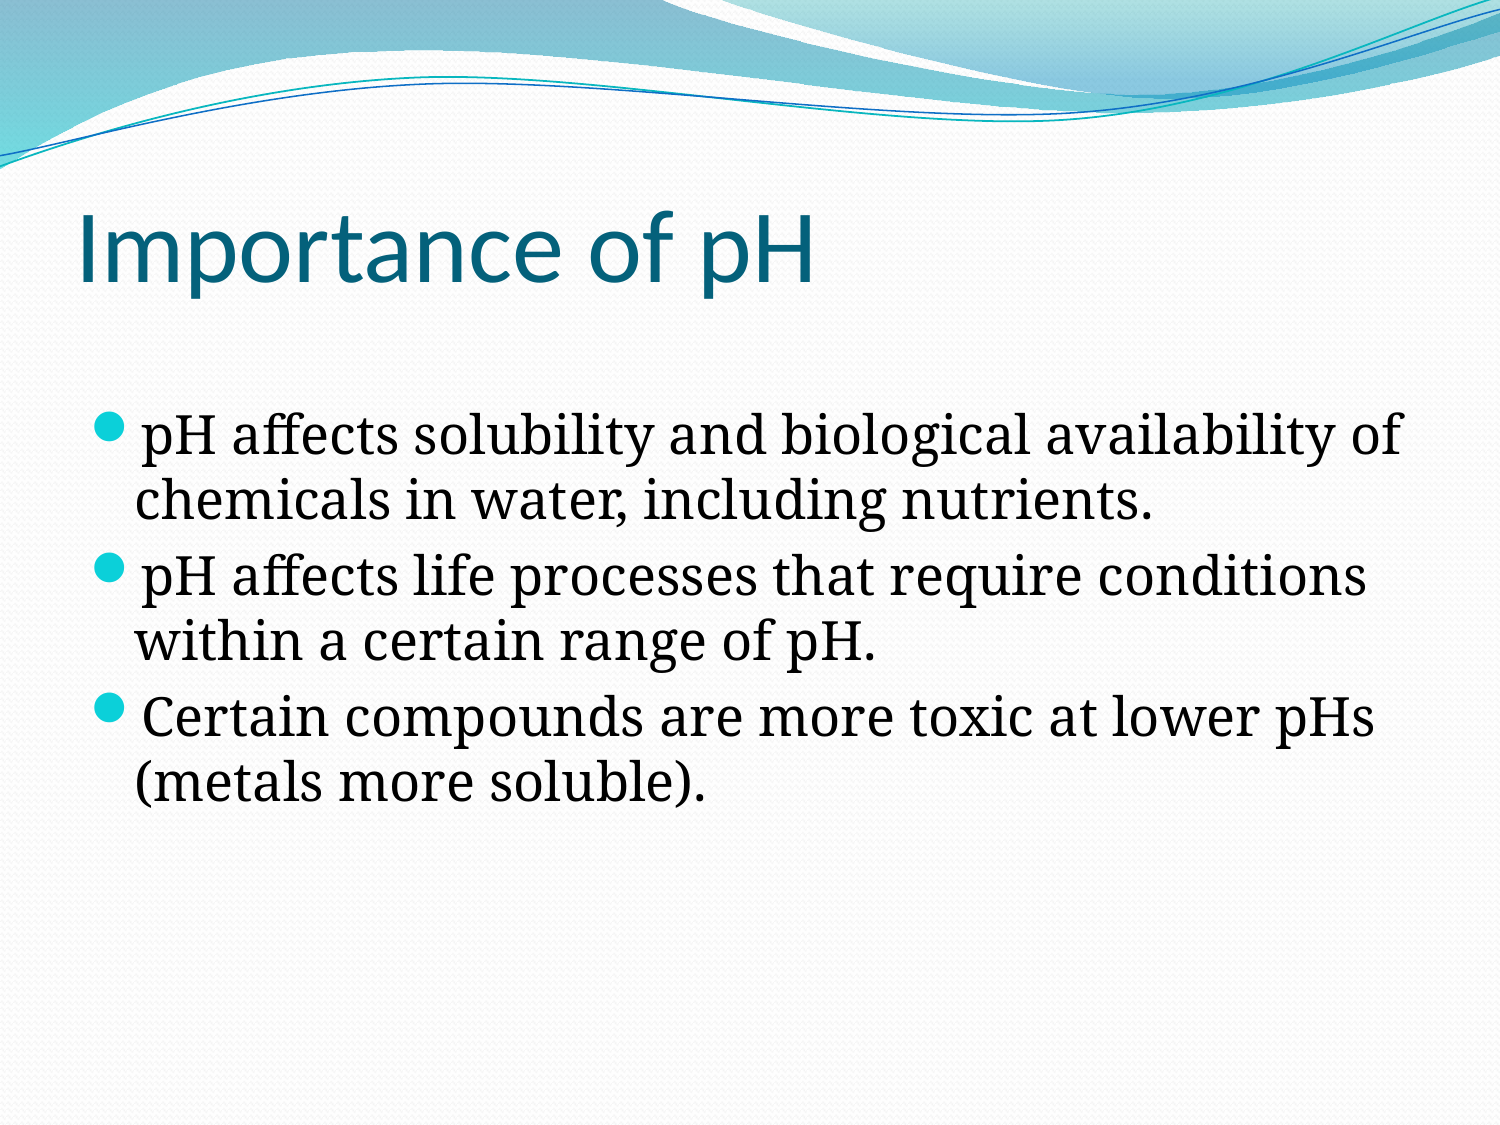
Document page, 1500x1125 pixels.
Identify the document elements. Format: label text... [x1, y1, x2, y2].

title Importance of pH [74, 115, 1426, 304]
list pH affects solubility and biological availability of chemicals in water, including nutrients. pH affects life processes that require conditions within a certain range of pH. Certain compounds are more toxic at lower pHs (metals more soluble). [74, 317, 1426, 1038]
